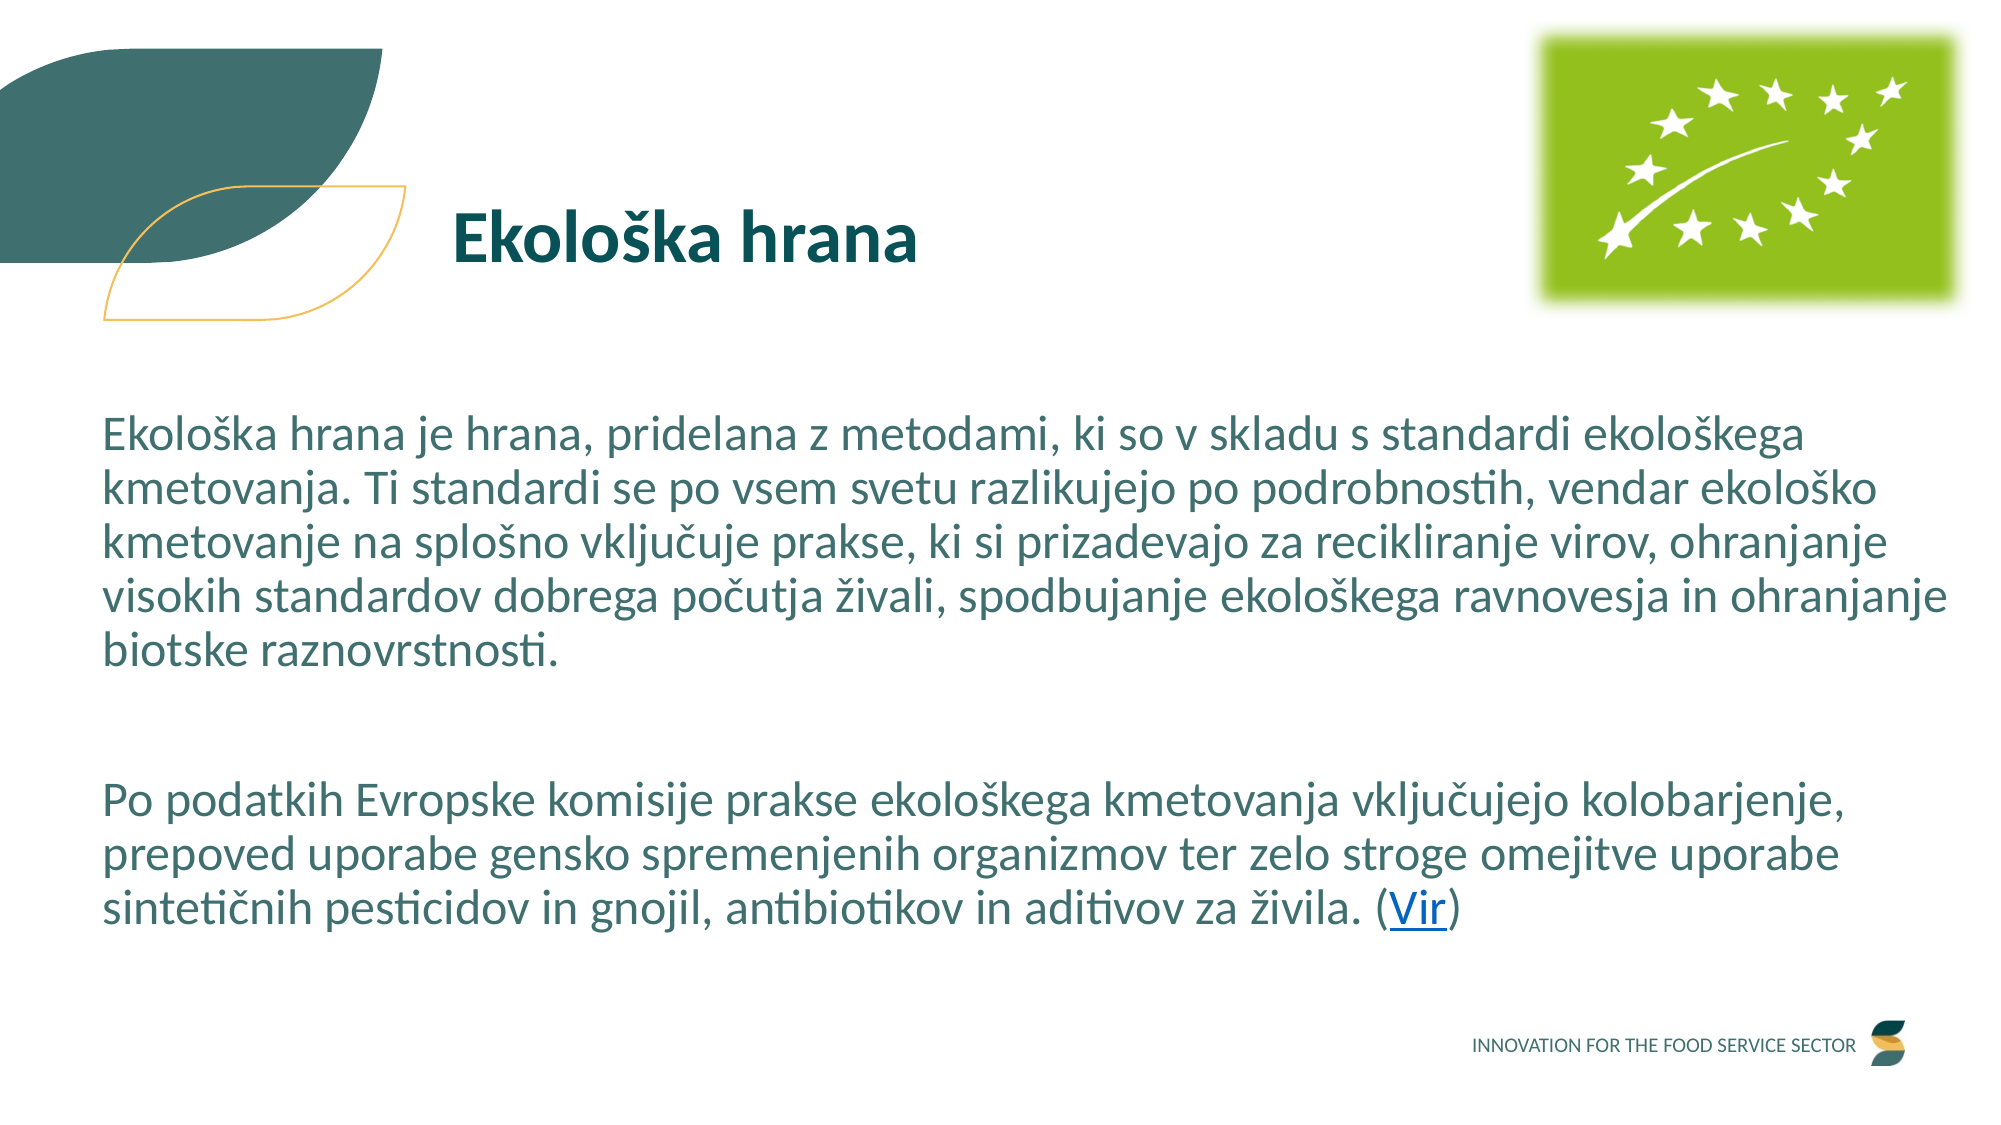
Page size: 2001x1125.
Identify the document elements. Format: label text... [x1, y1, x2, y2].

list Ekološka hrana [437, 190, 1087, 381]
picture [1523, 18, 1973, 319]
list Ekološka hrana je hrana, pridelana z metodami, ki so v skladu s standardi ekološkega kmetovanja. Ti standardi se po vsem svetu razlikujejo po podrobnostih, vendar ekološko kmetovanje na splošno vključuje prakse, ki si prizadevajo za recikliranje virov, ohranjanje visokih standardov dobrega počutja živali, spodbujanje ekološkega ravnovesja in ohranjanje biotske raznovrstnosti. Po podatkih Evropske komisije prakse ekološkega kmetovanja vključujejo kolobarjenje, prepoved uporabe gensko spremenjenih organizmov ter zelo stroge omejitve uporabe sintetičnih pesticidov in gnojil, antibiotikov in aditivov za živila. (Vir) [87, 399, 1973, 1125]
